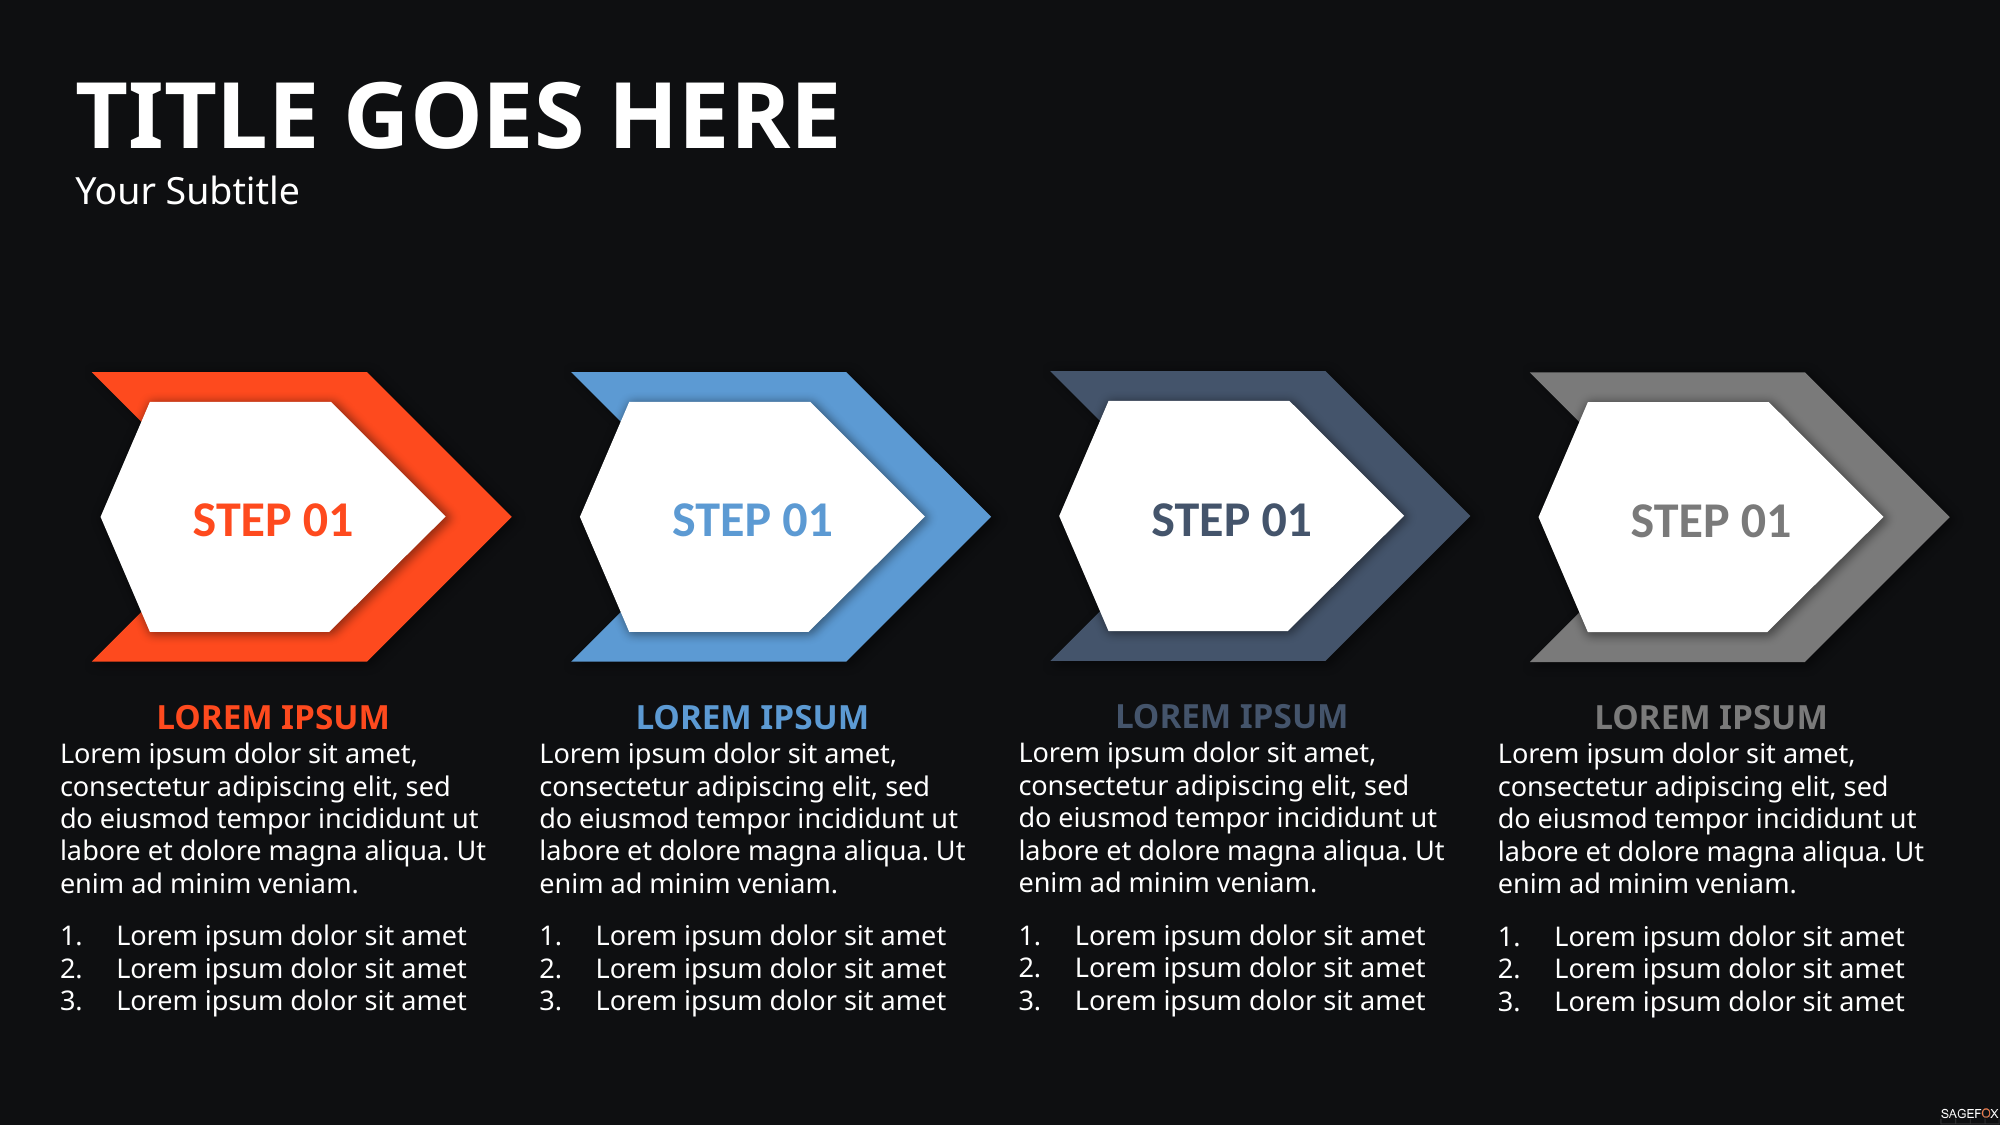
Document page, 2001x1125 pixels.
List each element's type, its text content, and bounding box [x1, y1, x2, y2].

text_box STEP 01 [578, 400, 927, 633]
text_box LOREM IPSUM Lorem ipsum dolor sit amet, consectetur adipiscing elit, sed do eiusmod tempor incididunt ut labore et dolore magna aliqua. Ut enim ad minim veniam. Lorem ipsum dolor sit amet Lorem ipsum dolor sit amet Lorem ipsum dolor sit amet [529, 691, 976, 1022]
text_box STEP 01 [99, 400, 448, 633]
text_box TITLE GOES HERE Your Subtitle [60, 49, 1036, 220]
text_box LOREM IPSUM Lorem ipsum dolor sit amet, consectetur adipiscing elit, sed do eiusmod tempor incididunt ut labore et dolore magna aliqua. Ut enim ad minim veniam. Lorem ipsum dolor sit amet Lorem ipsum dolor sit amet Lorem ipsum dolor sit amet [1008, 690, 1456, 1021]
text_box LOREM IPSUM Lorem ipsum dolor sit amet, consectetur adipiscing elit, sed do eiusmod tempor incididunt ut labore et dolore magna aliqua. Ut enim ad minim veniam. Lorem ipsum dolor sit amet Lorem ipsum dolor sit amet Lorem ipsum dolor sit amet [50, 691, 497, 1022]
text_box STEP 01 [1058, 399, 1406, 633]
text_box [568, 371, 993, 663]
text_box STEP 01 [1537, 401, 1886, 634]
text_box [1047, 370, 1472, 662]
text_box [1527, 371, 1952, 664]
picture [1940, 1108, 2000, 1125]
text_box LOREM IPSUM Lorem ipsum dolor sit amet, consectetur adipiscing elit, sed do eiusmod tempor incididunt ut labore et dolore magna aliqua. Ut enim ad minim veniam. Lorem ipsum dolor sit amet Lorem ipsum dolor sit amet Lorem ipsum dolor sit amet [1488, 691, 1935, 1022]
text_box [89, 371, 514, 663]
